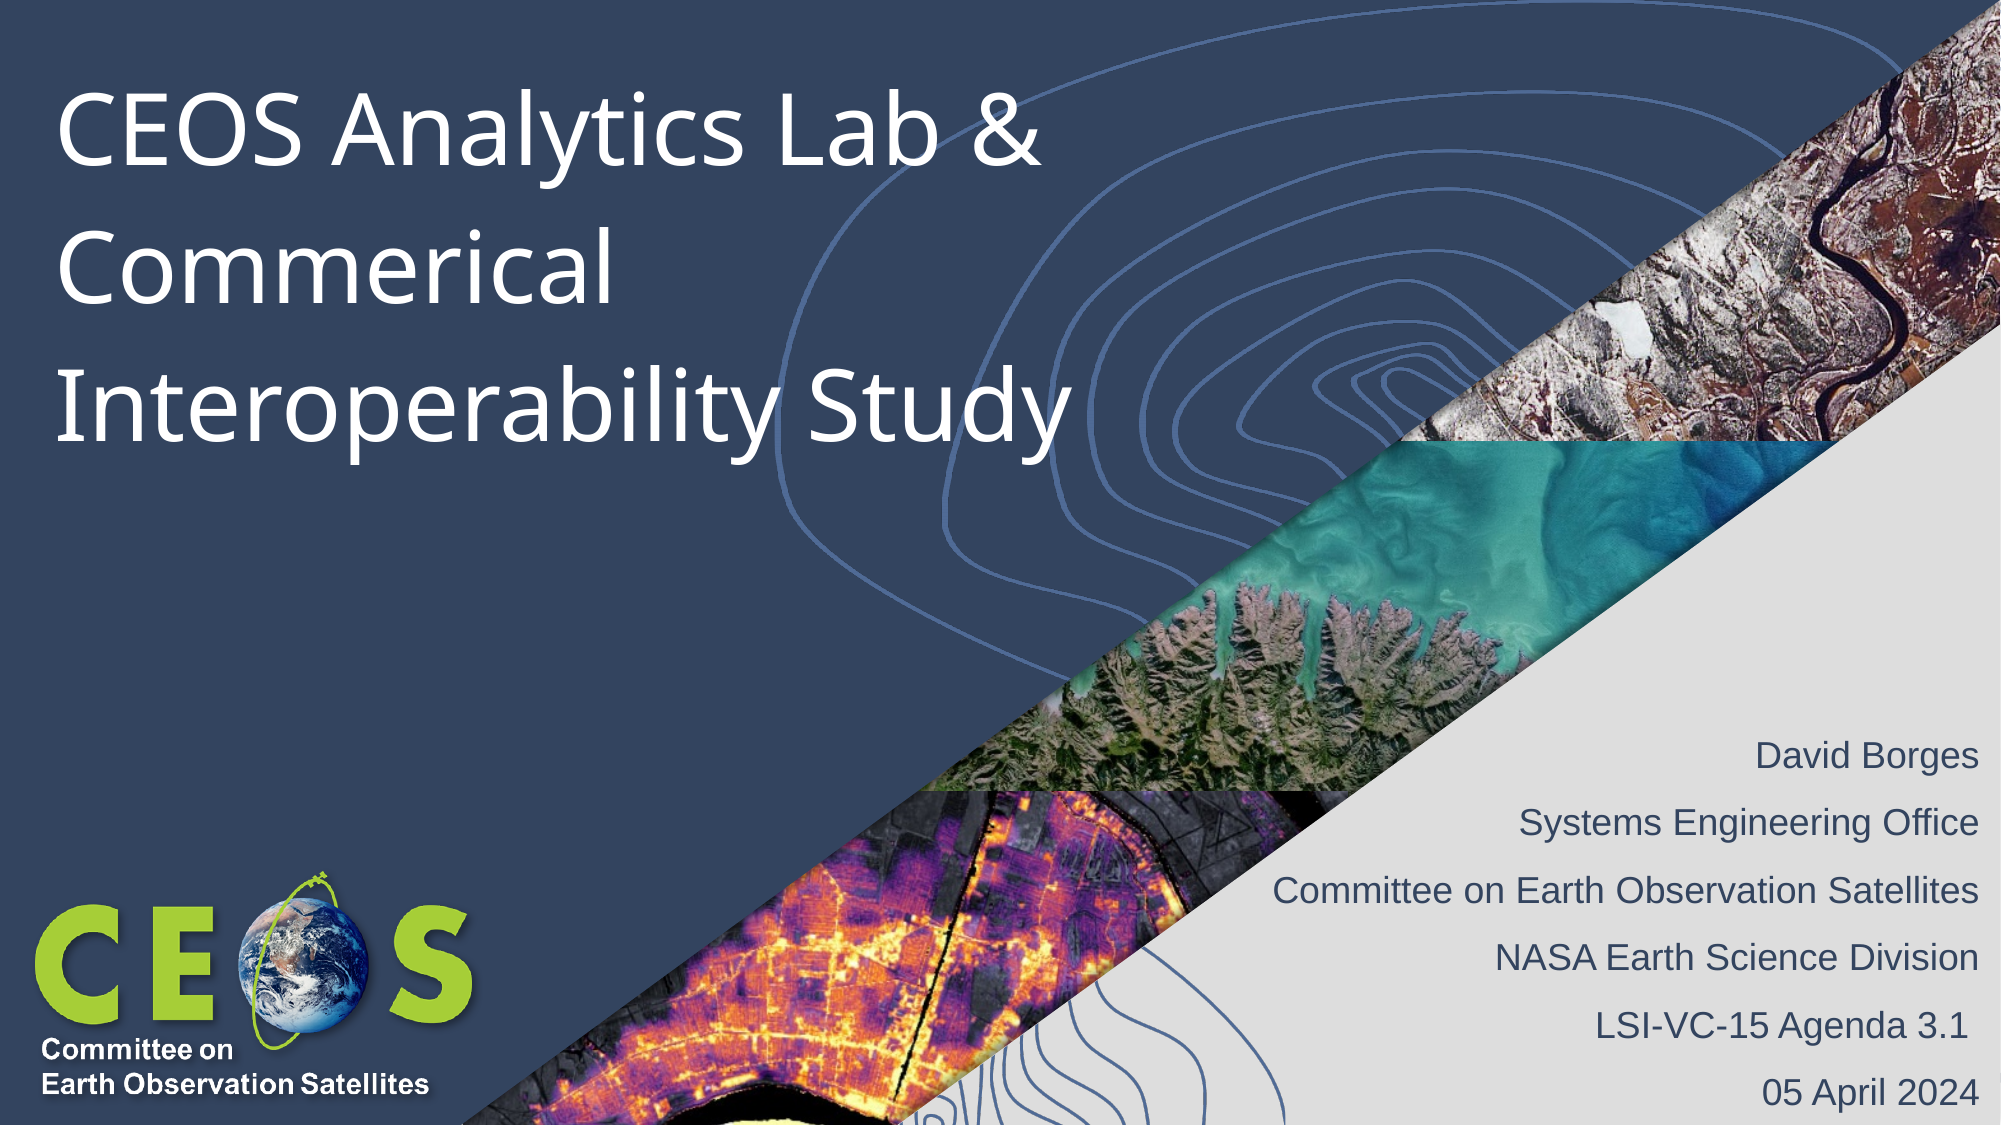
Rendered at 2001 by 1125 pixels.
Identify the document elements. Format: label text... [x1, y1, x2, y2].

picture [22, 0, 2001, 1125]
title CEOS Analytics Lab & Commerical Interoperability Study [39, 40, 1138, 561]
text_box David Borges Systems Engineering Office Committee on Earth Observation Satellites NASA Earth Science Division LSI-VC-15 Agenda 3.1 05 April 2024 [888, 708, 1980, 1108]
